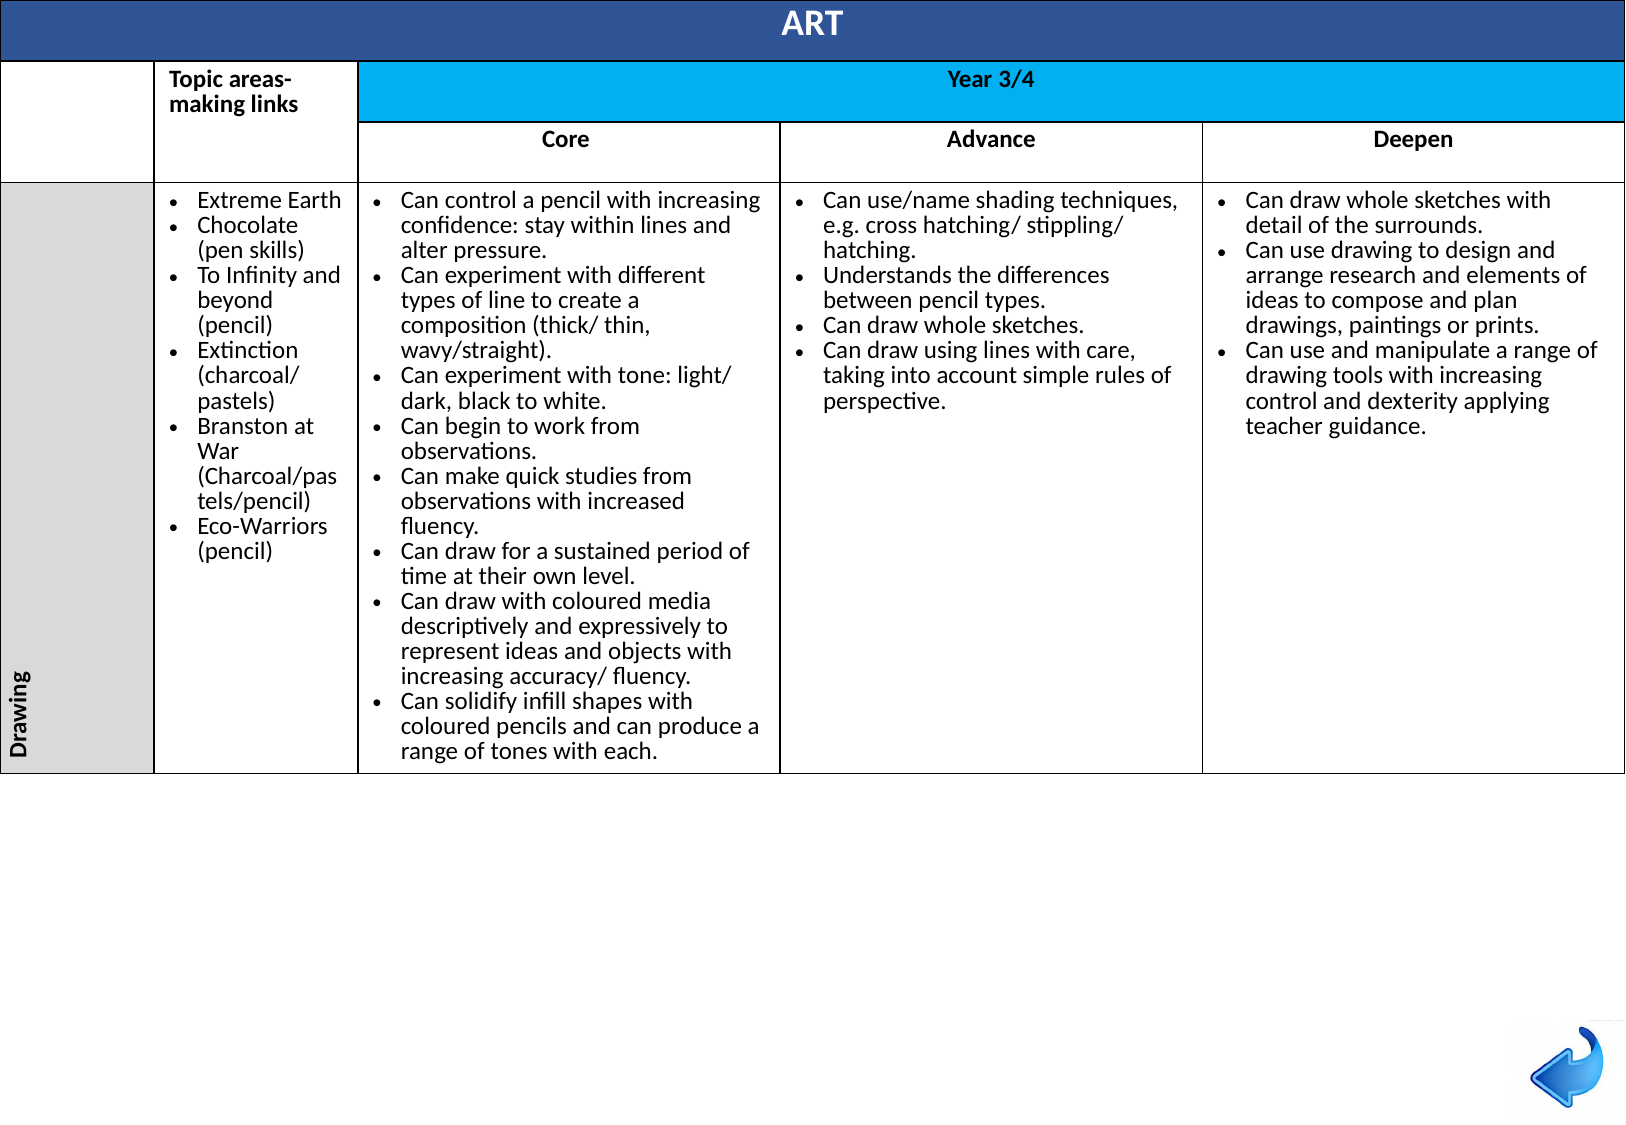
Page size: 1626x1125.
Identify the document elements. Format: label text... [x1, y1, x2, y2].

table_cell Year 3/4 [359, 62, 1624, 121]
table_cell Extreme Earth Chocolate (pen skills) To Infinity and beyond (pencil) Extinction (charcoal/ pastels) Branston at War (Charcoal/pastels/pencil) Eco-Warriors (pencil) [155, 183, 357, 773]
table_header ART [1, 1, 1624, 60]
table_cell Advance [781, 123, 1202, 182]
table_cell Core [359, 123, 779, 182]
picture [1506, 1020, 1625, 1115]
table_cell Can control a pencil with increasing confidence: stay within lines and alter pressure. Can experiment with different types of line to create a composition (thick/ thin, wavy/straight). Can experiment with tone: light/ dark, black to white. Can begin to work from observations. Can make quick studies from observations with increased fluency. Can draw for a sustained period of time at their own level. Can draw with coloured media descriptively and expressively to represent ideas and objects with increasing accuracy/ fluency. Can solidify infill shapes with coloured pencils and can produce a range of tones with each. [359, 183, 779, 773]
table_cell Topic areas- making links [155, 62, 357, 182]
table_cell Deepen [1203, 123, 1624, 182]
table_cell Can use/name shading techniques, e.g. cross hatching/ stippling/ hatching. Understands the differences between pencil types. Can draw whole sketches. Can draw using lines with care, taking into account simple rules of perspective. [781, 183, 1202, 773]
table_cell Can draw whole sketches with detail of the surrounds. Can use drawing to design and arrange research and elements of ideas to compose and plan drawings, paintings or prints. Can use and manipulate a range of drawing tools with increasing control and dexterity applying teacher guidance. [1203, 183, 1624, 773]
table_cell [1, 62, 153, 182]
table_cell Drawing [1, 183, 153, 773]
